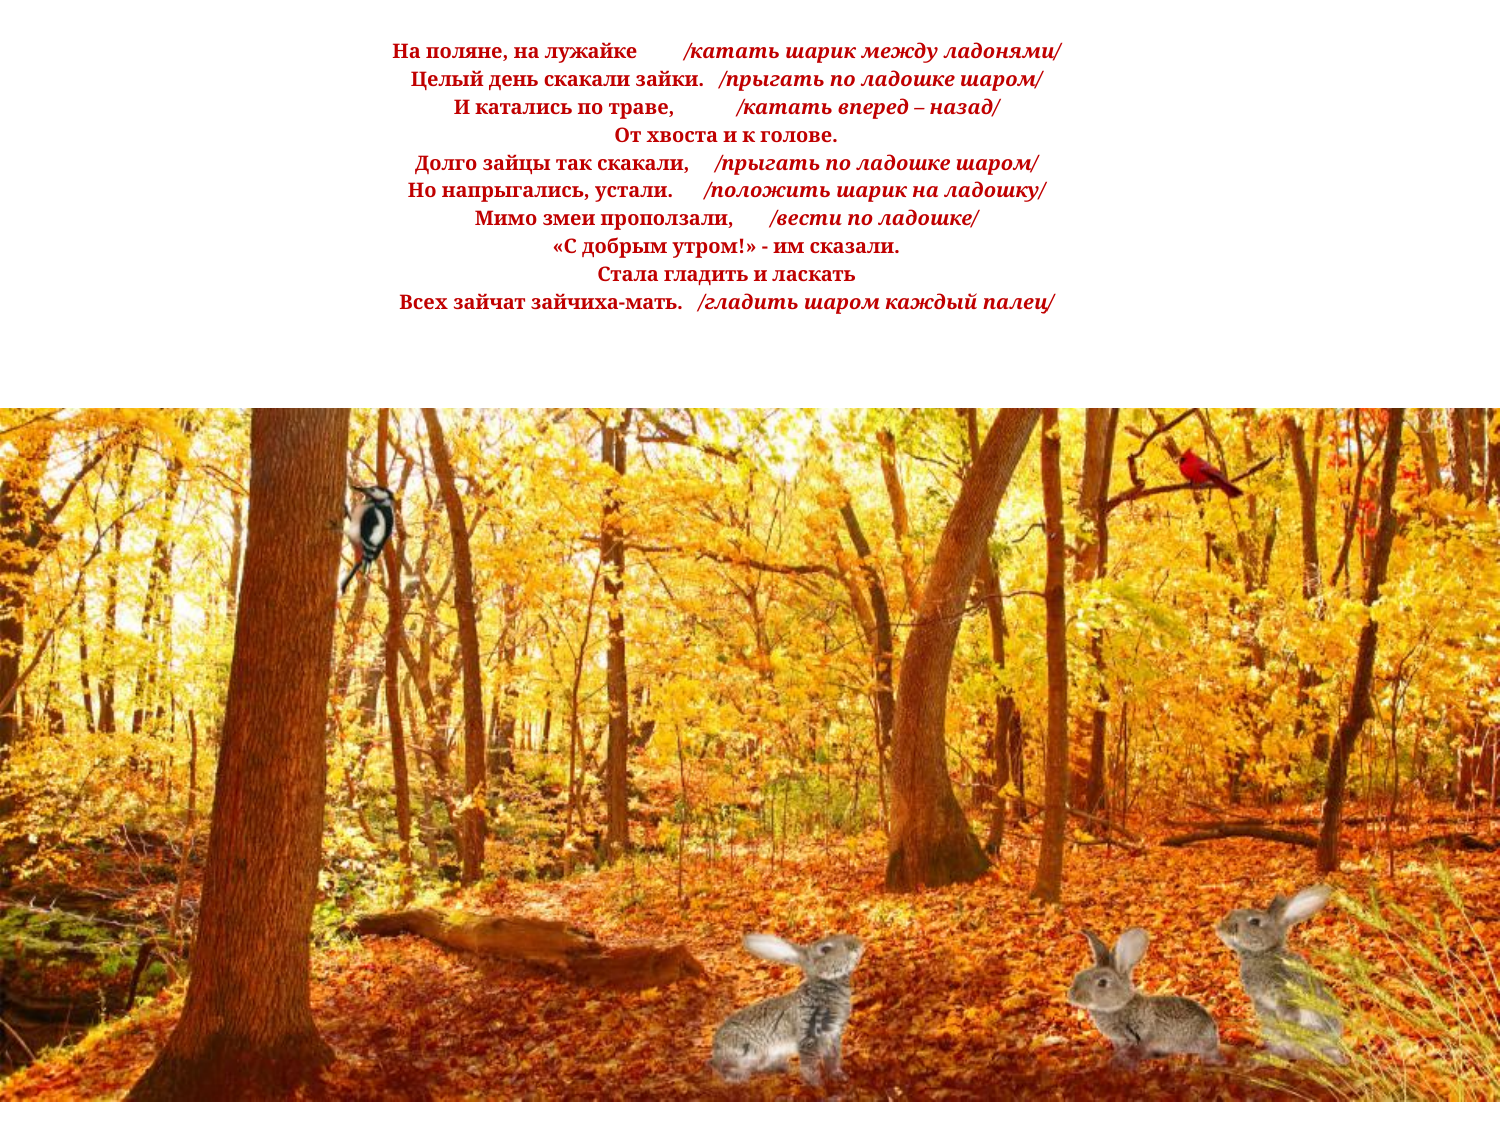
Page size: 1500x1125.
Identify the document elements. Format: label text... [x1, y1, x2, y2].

text_box На поляне, на лужайке /катать шарик между ладонями/ Целый день скакали зайки. /прыгать по ладошке шаром/ И катались по траве, /катать вперед – назад/ От хвоста и к голове. Долго зайцы так скакали, /прыгать по ладошке шаром/ Но напрыгались, устали. /положить шарик на ладошку/ Мимо змеи проползали, /вести по ладошке/ «С добрым утром!» - им сказали. Стала гладить и ласкать Всех зайчат зайчиха-мать. /гладить шаром каждый палец/ [53, 30, 1400, 327]
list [0, 408, 1500, 1102]
